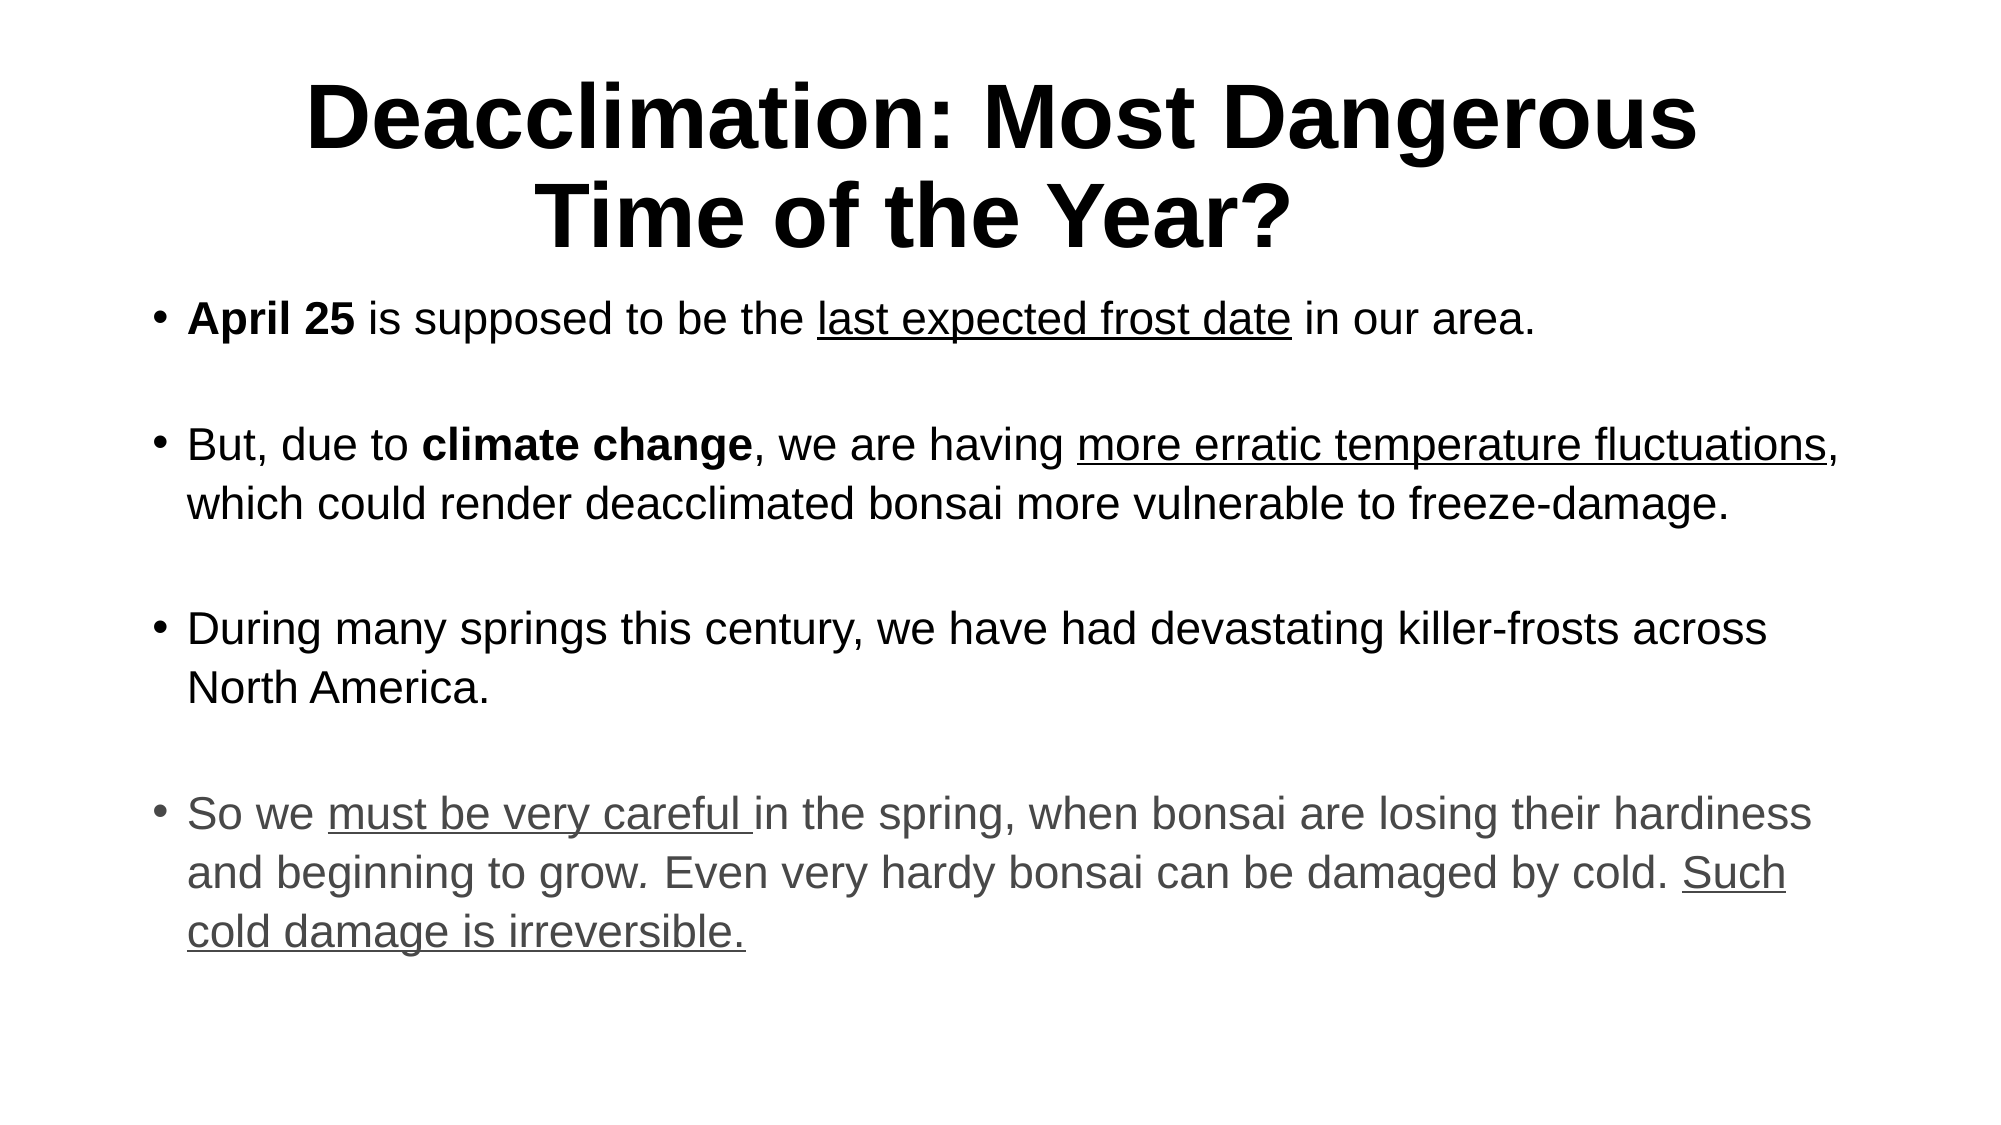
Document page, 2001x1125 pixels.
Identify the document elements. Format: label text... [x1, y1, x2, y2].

list April 25 is supposed to be the last expected frost date in our area. But, due to climate change, we are having more erratic temperature fluctuations, which could render deacclimated bonsai more vulnerable to freeze-damage. During many springs this century, we have had devastating killer-frosts across North America. So we must be very careful in the spring, when bonsai are losing their hardiness and beginning to grow. Even very hardy bonsai can be damaged by cold. Such cold damage is irreversible. [137, 277, 1863, 1014]
title Deacclimation: Most Dangerous Time of the Year? [137, 59, 1863, 277]
